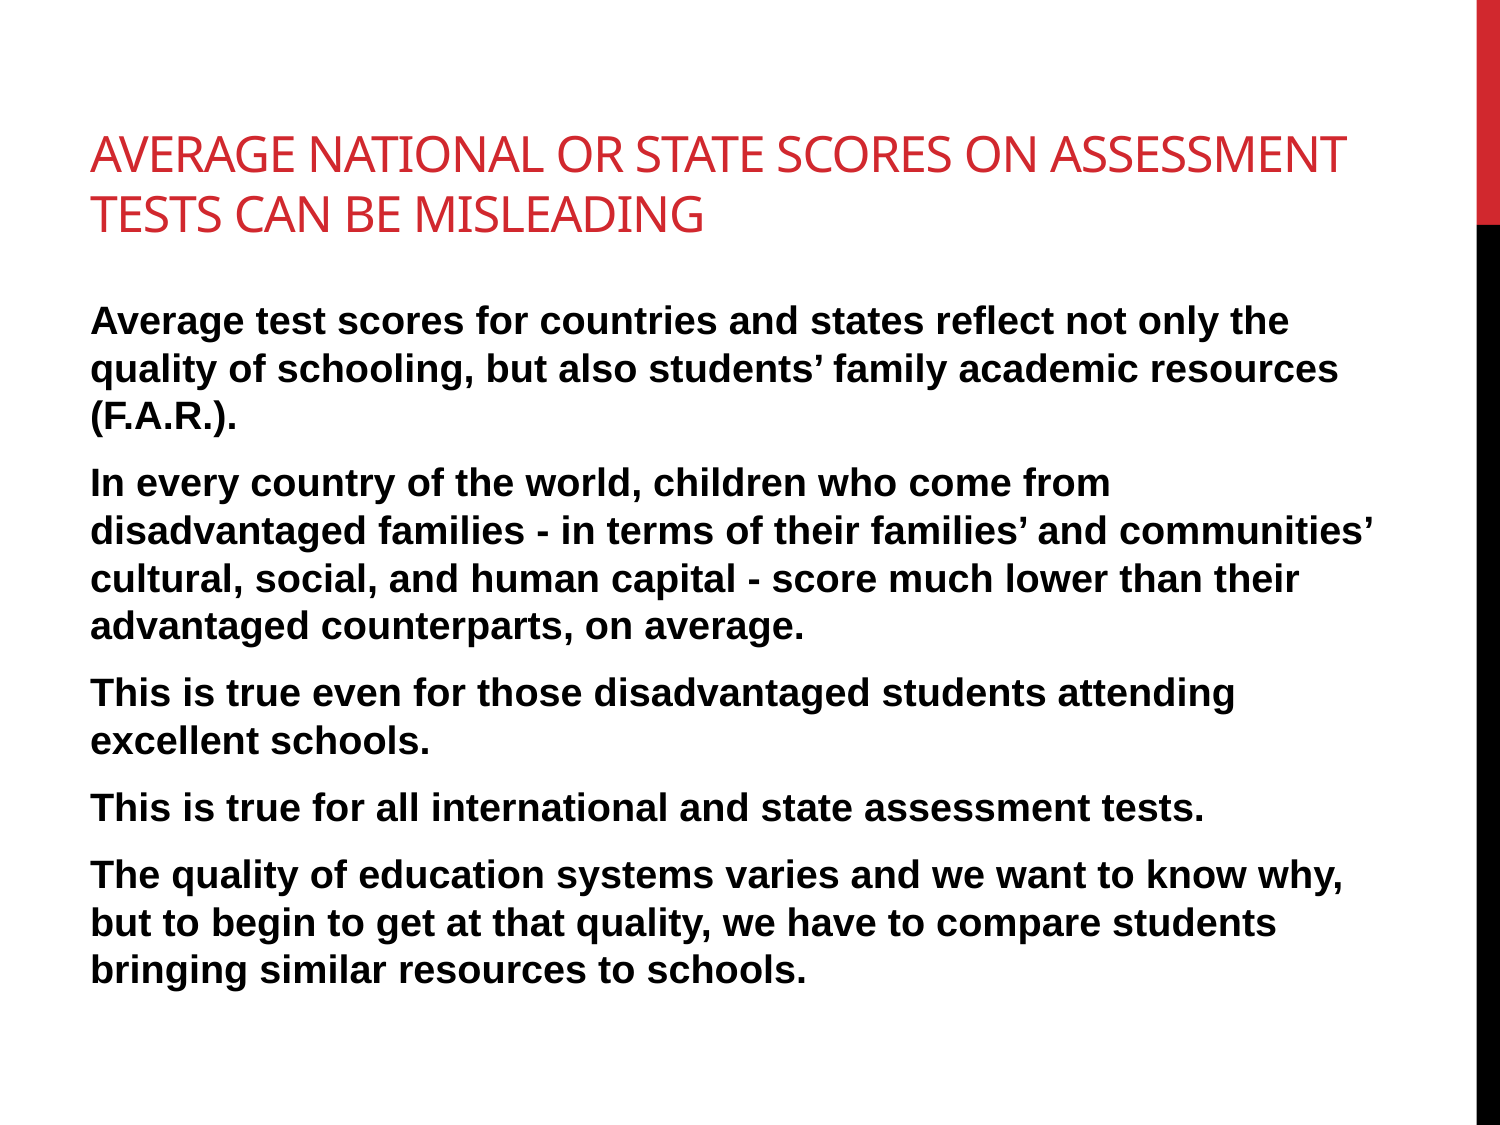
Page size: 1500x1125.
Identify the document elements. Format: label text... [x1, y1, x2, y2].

list Average test scores for countries and states reflect not only the quality of schooling, but also students’ family academic resources (F.A.R.). In every country of the world, children who come from disadvantaged families - in terms of their families’ and communities’ cultural, social, and human capital - score much lower than their advantaged counterparts, on average. This is true even for those disadvantaged students attending excellent schools. This is true for all international and state assessment tests. The quality of education systems varies and we want to know why, but to begin to get at that quality, we have to compare students bringing similar resources to schools. [75, 287, 1416, 1005]
title Average national or state scores on assessment tests can BE misleading [75, 25, 1416, 250]
